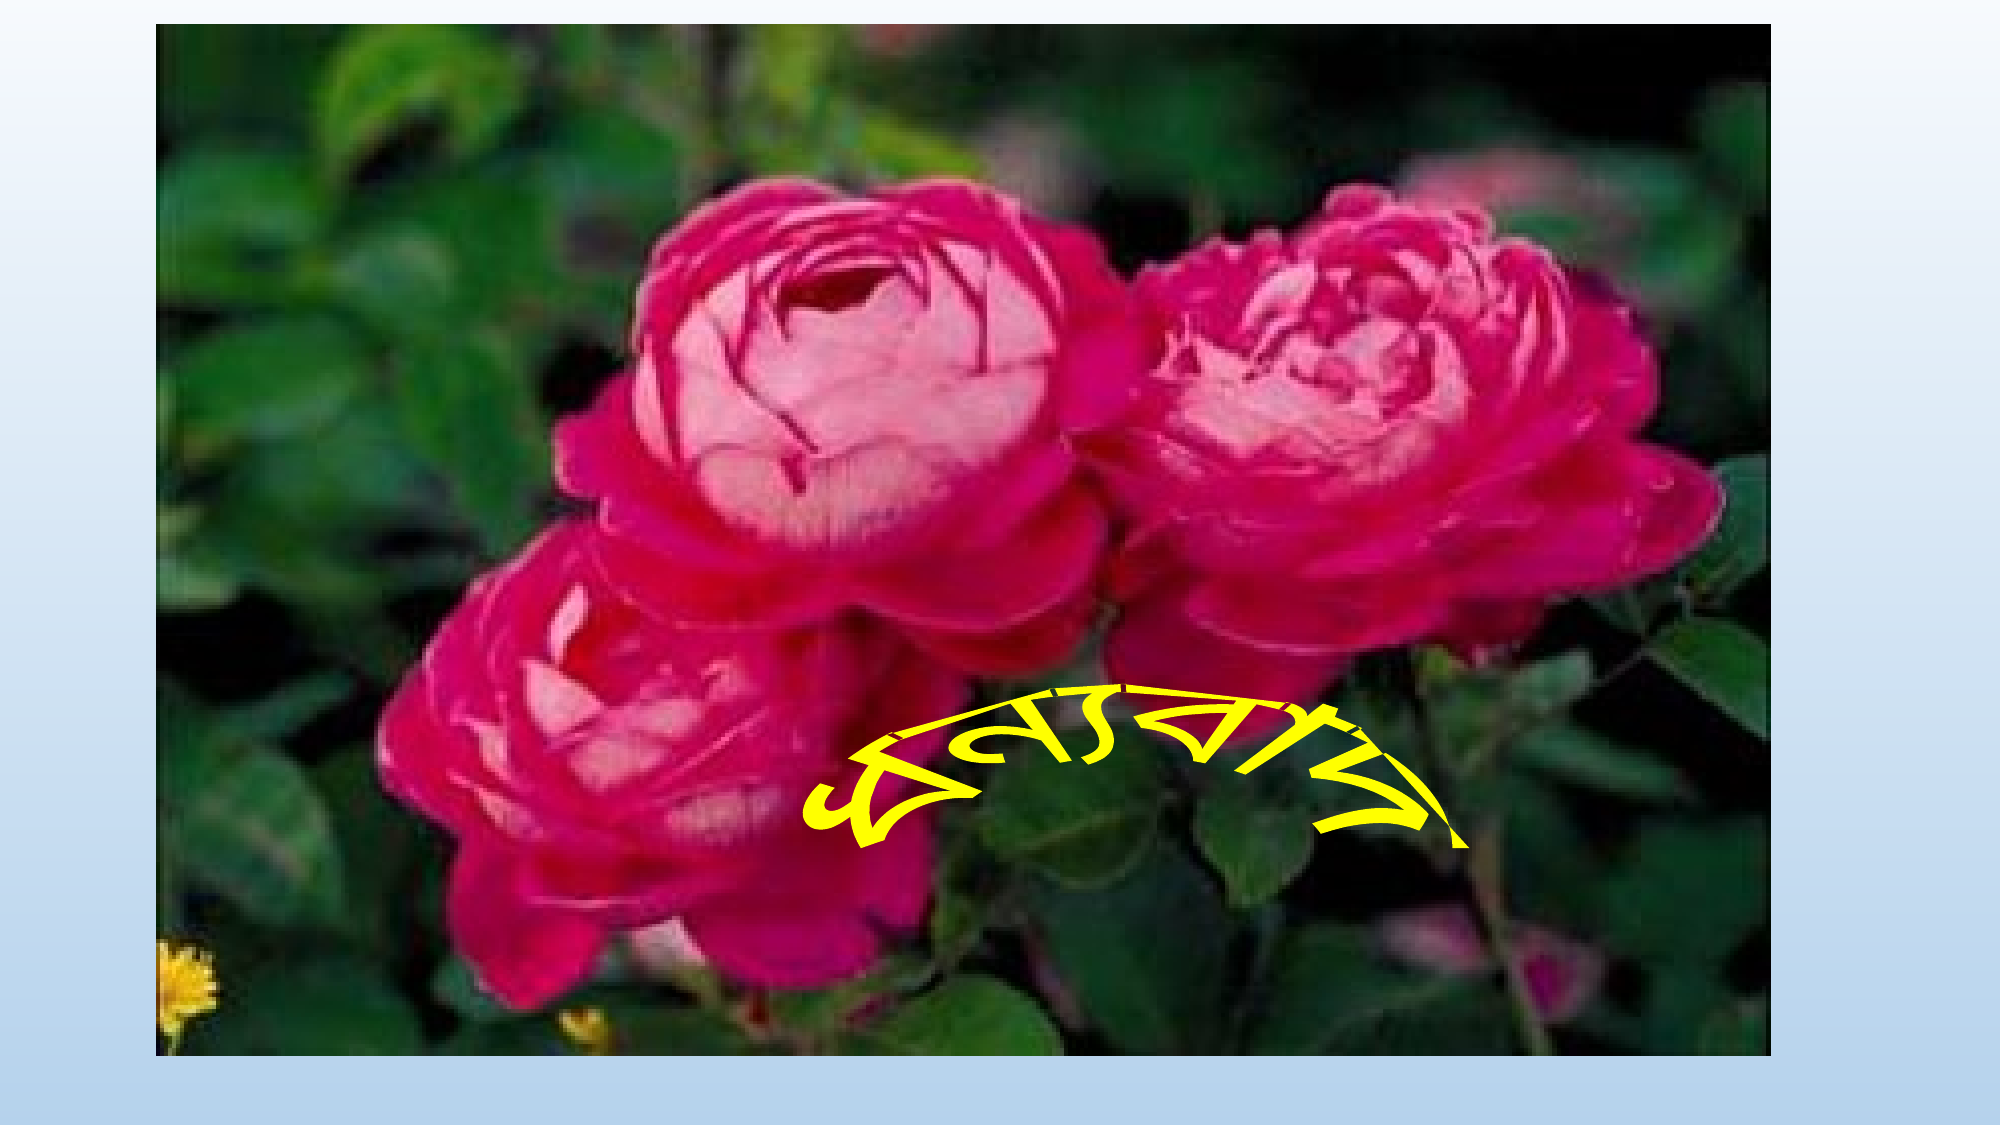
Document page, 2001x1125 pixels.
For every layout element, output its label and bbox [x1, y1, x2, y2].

picture [156, 24, 1771, 1056]
